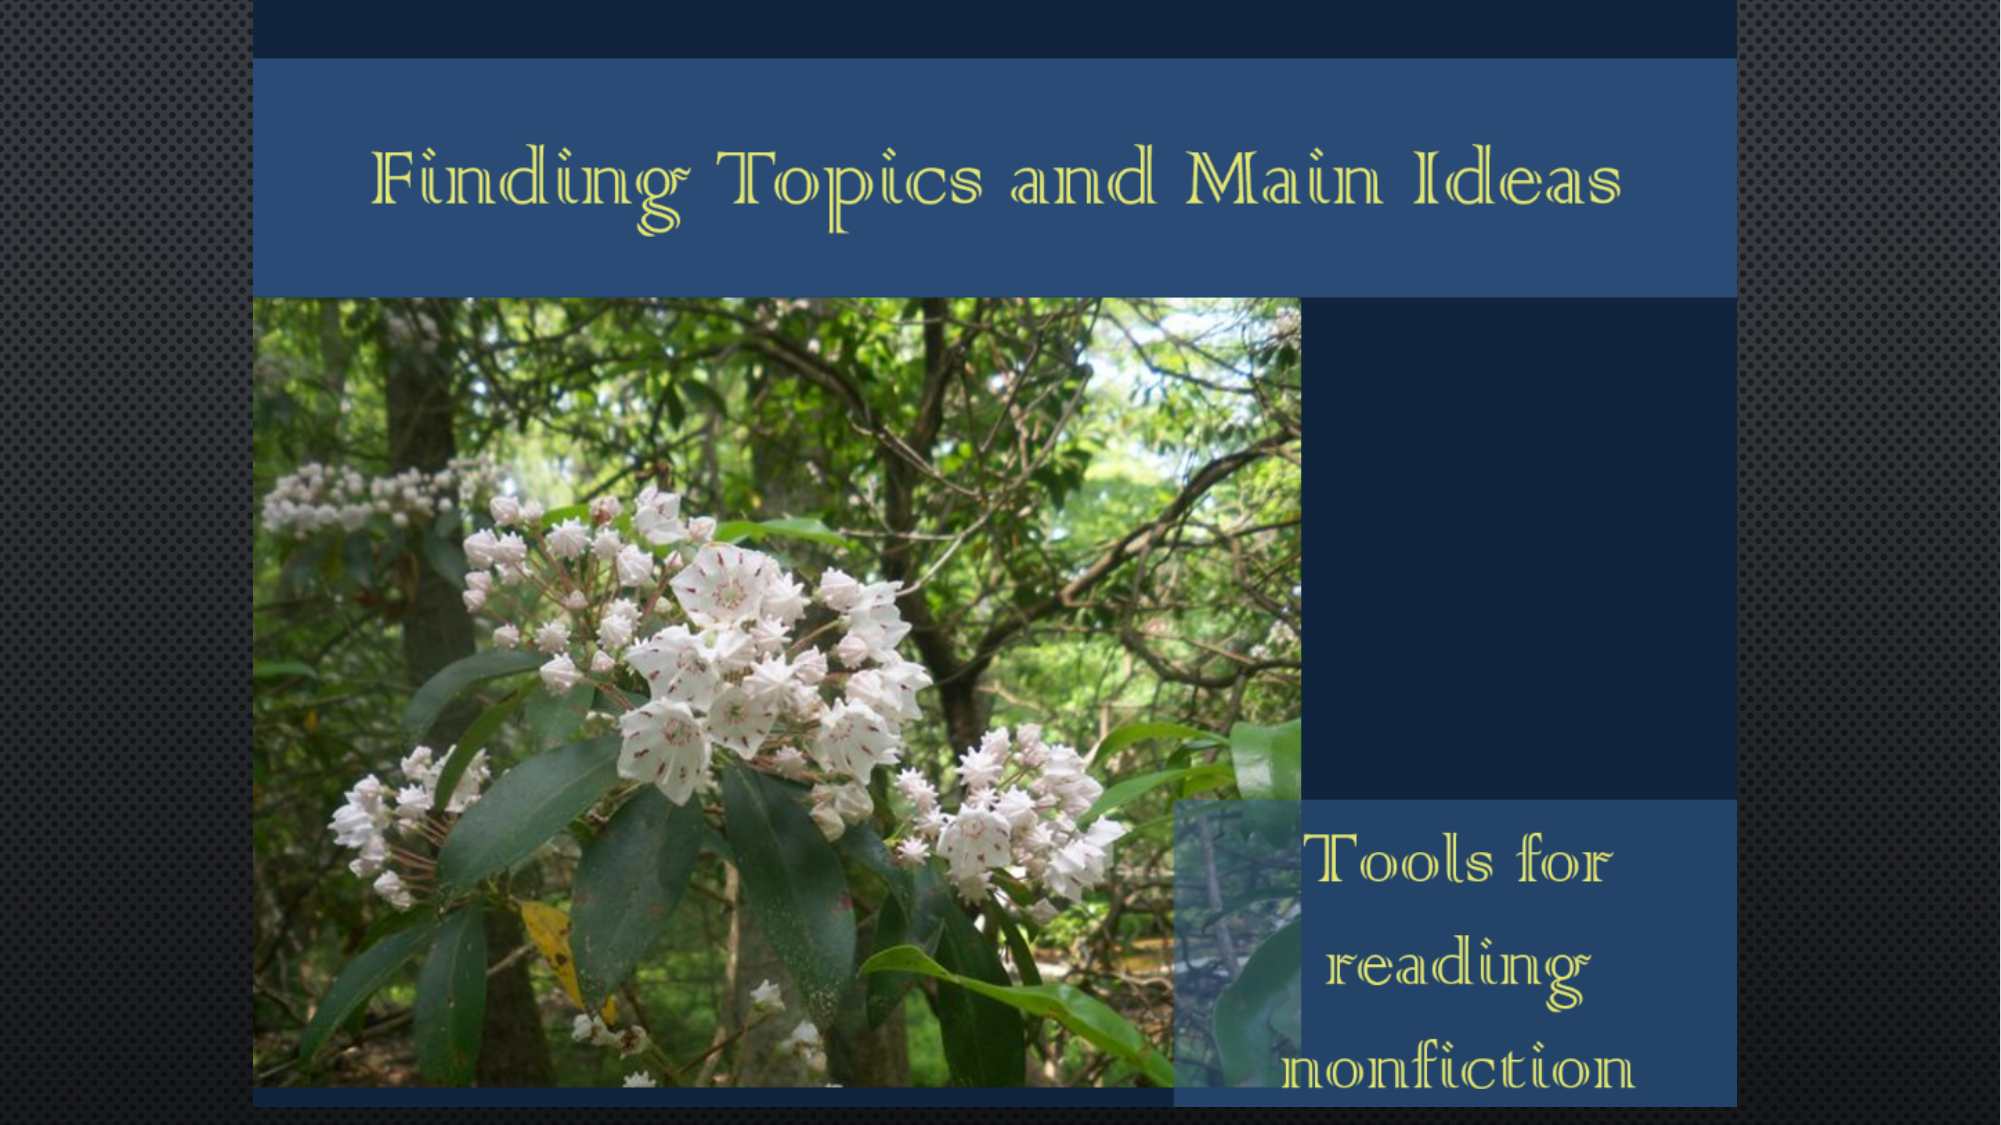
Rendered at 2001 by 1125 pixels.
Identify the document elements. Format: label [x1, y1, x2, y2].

picture [253, 0, 1737, 1108]
